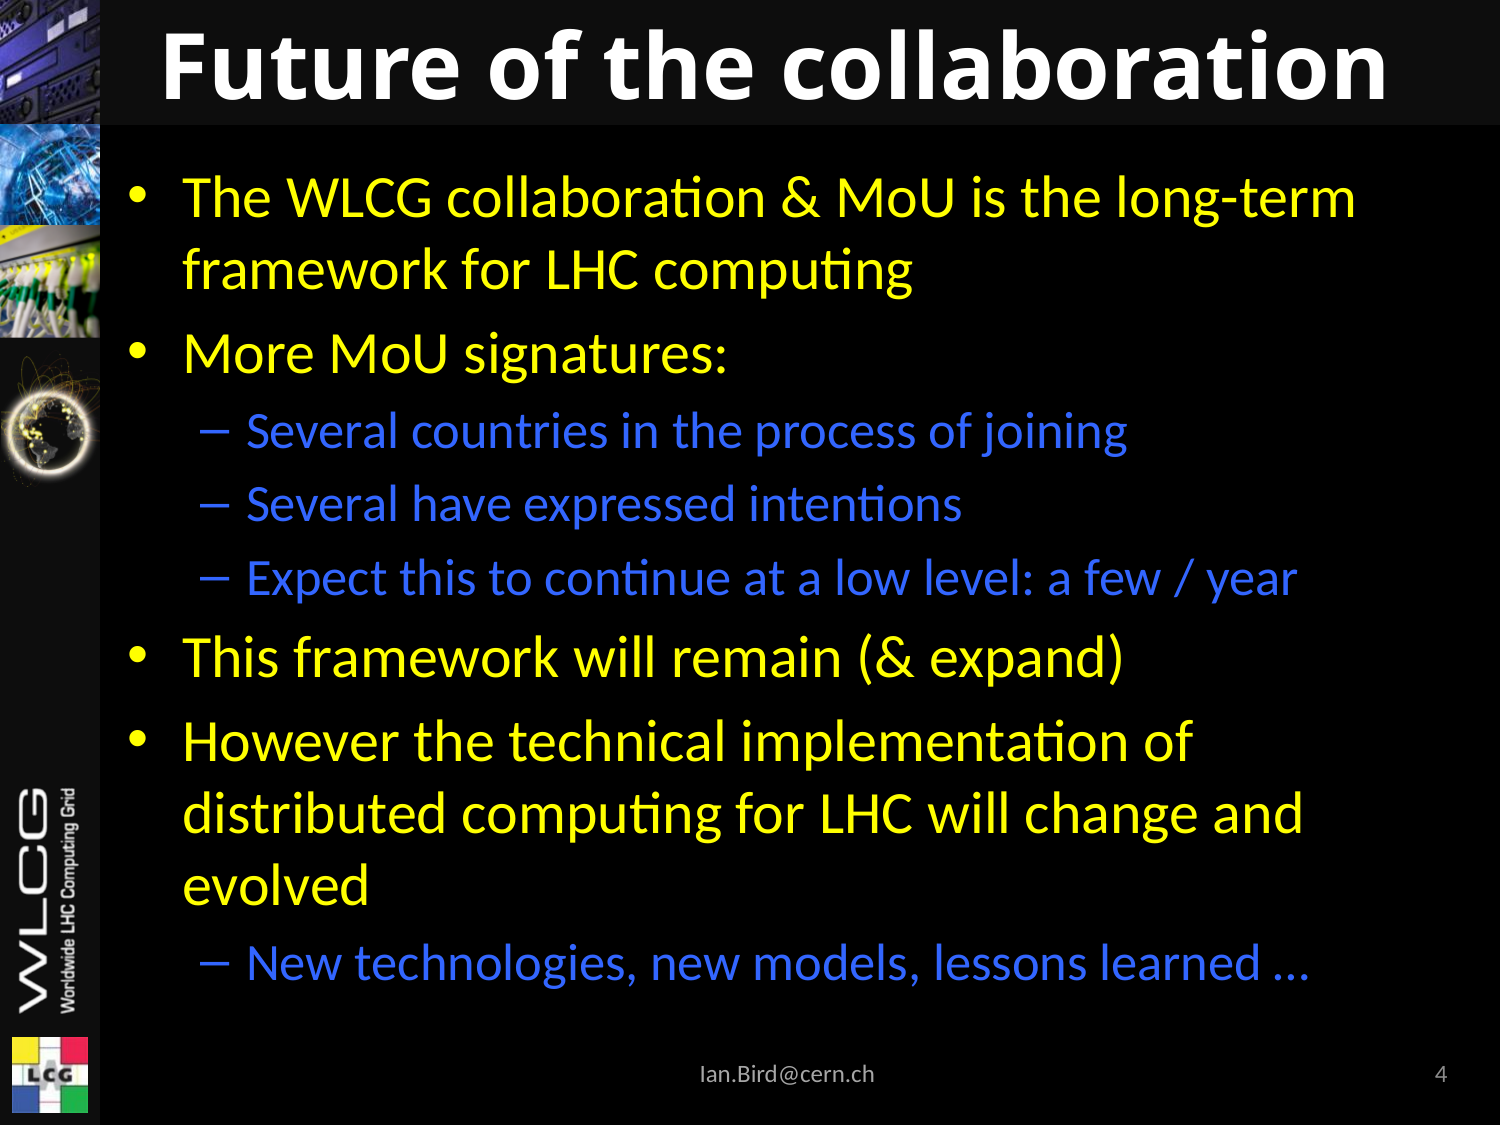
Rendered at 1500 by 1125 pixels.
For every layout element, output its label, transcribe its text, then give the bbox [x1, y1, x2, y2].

picture [3, 763, 92, 1113]
slide_number 4 [1112, 1042, 1463, 1103]
picture [0, 0, 100, 488]
footer Ian.Bird@cern.ch [549, 1042, 1025, 1103]
list The WLCG collaboration & MoU is the long-term framework for LHC computing More MoU signatures: Several countries in the process of joining Several have expressed intentions Expect this to continue at a low level: a few / year This framework will remain (& expand) However the technical implementation of distributed computing for LHC will change and evolved New technologies, new models, lessons learned … [112, 149, 1488, 1005]
title Future of the collaboration [125, 0, 1425, 125]
